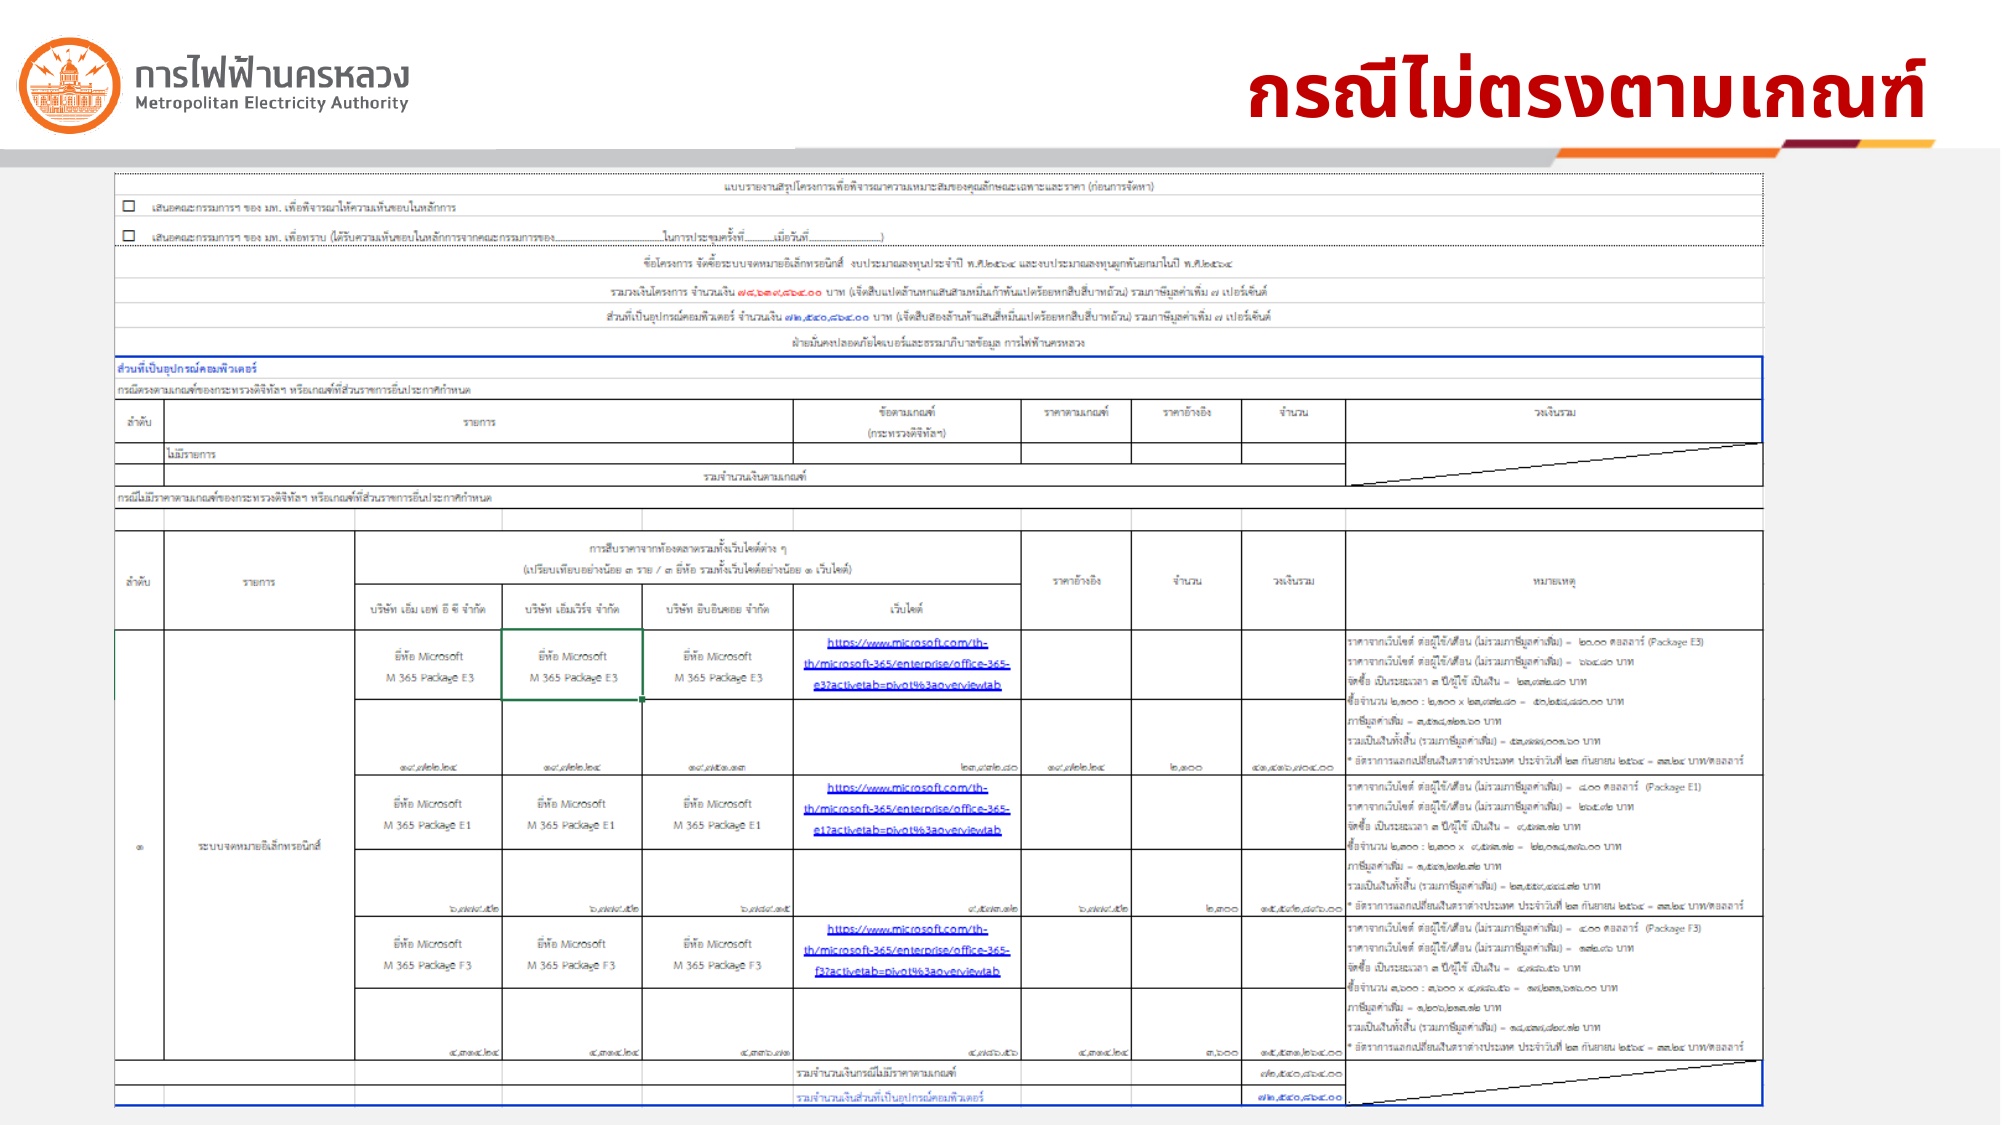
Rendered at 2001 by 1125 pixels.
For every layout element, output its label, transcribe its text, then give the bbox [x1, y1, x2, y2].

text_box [3, 14, 497, 163]
text_box กรณีไม่ตรงตามเกณฑ์ [1097, 35, 1944, 141]
picture [0, 0, 2001, 1125]
